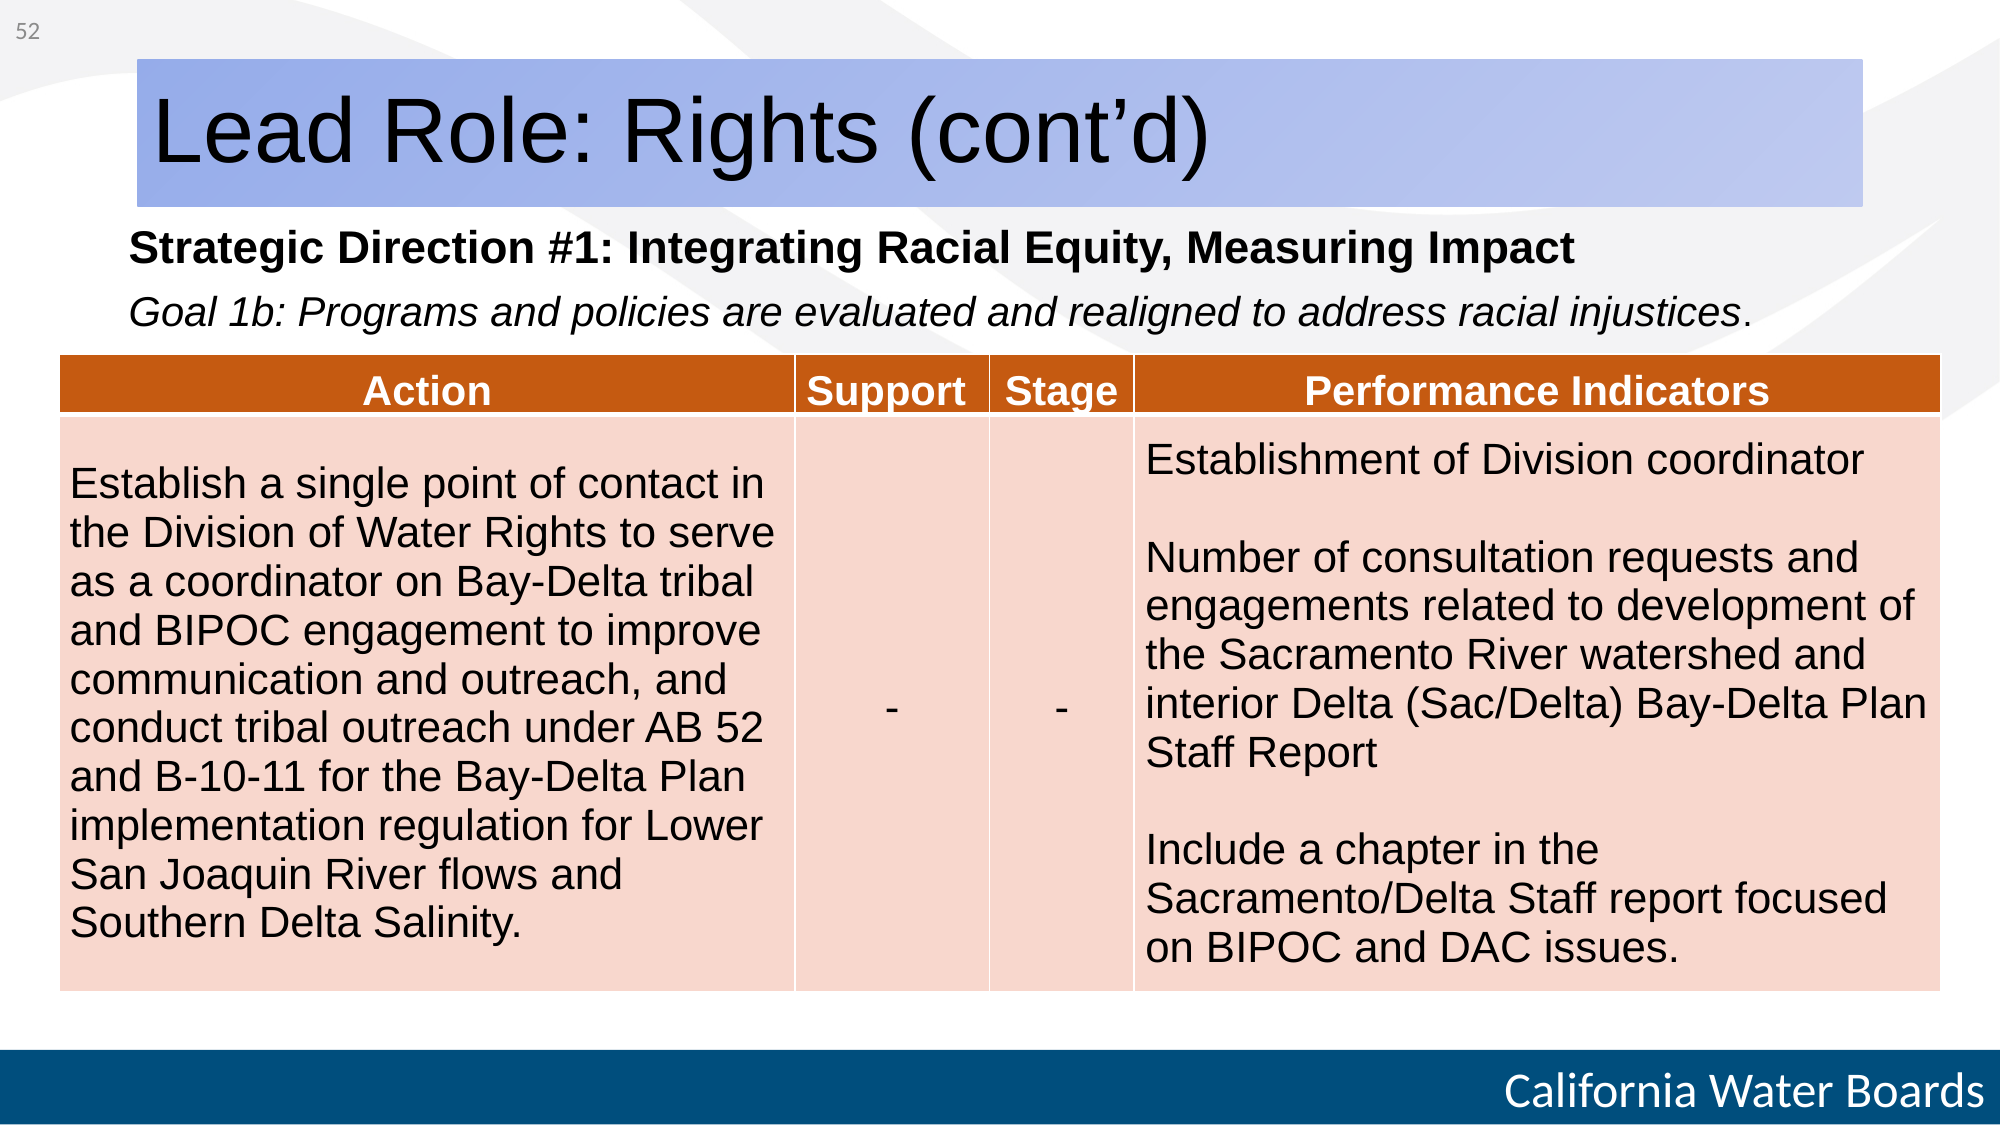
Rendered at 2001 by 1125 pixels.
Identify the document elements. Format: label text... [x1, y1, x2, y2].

text_box Strategic Direction #1: Integrating Racial Equity, Measuring Impact Goal 1b: Programs and policies are evaluated and realigned to address racial injustices. [113, 210, 1941, 353]
table_cell Establish a single point of contact in the Division of Water Rights to serve as a coordinator on Bay-Delta tribal and BIPOC engagement to improve communication and outreach, and conduct tribal outreach under AB 52 and B-10-11 for the Bay-Delta Plan implementation regulation for Lower San Joaquin River flows and Southern Delta Salinity. [60, 417, 794, 991]
slide_number 52 [0, 0, 450, 60]
title Lead Role: Rights (cont’d) [137, 59, 1863, 207]
table_cell - [796, 417, 989, 991]
table_header Stage [990, 355, 1133, 412]
table_cell - [990, 417, 1133, 991]
table_header Performance Indicators [1135, 355, 1940, 412]
picture [0, 0, 2000, 1049]
table_header Action [60, 355, 794, 412]
table_cell Establishment of Division coordinator Number of consultation requests and engagements related to development of the Sacramento River watershed and interior Delta (Sac/Delta) Bay-Delta Plan Staff Report Include a chapter in the Sacramento/Delta Staff report focused on BIPOC and DAC issues. [1135, 417, 1940, 991]
table_header Support [796, 355, 989, 412]
